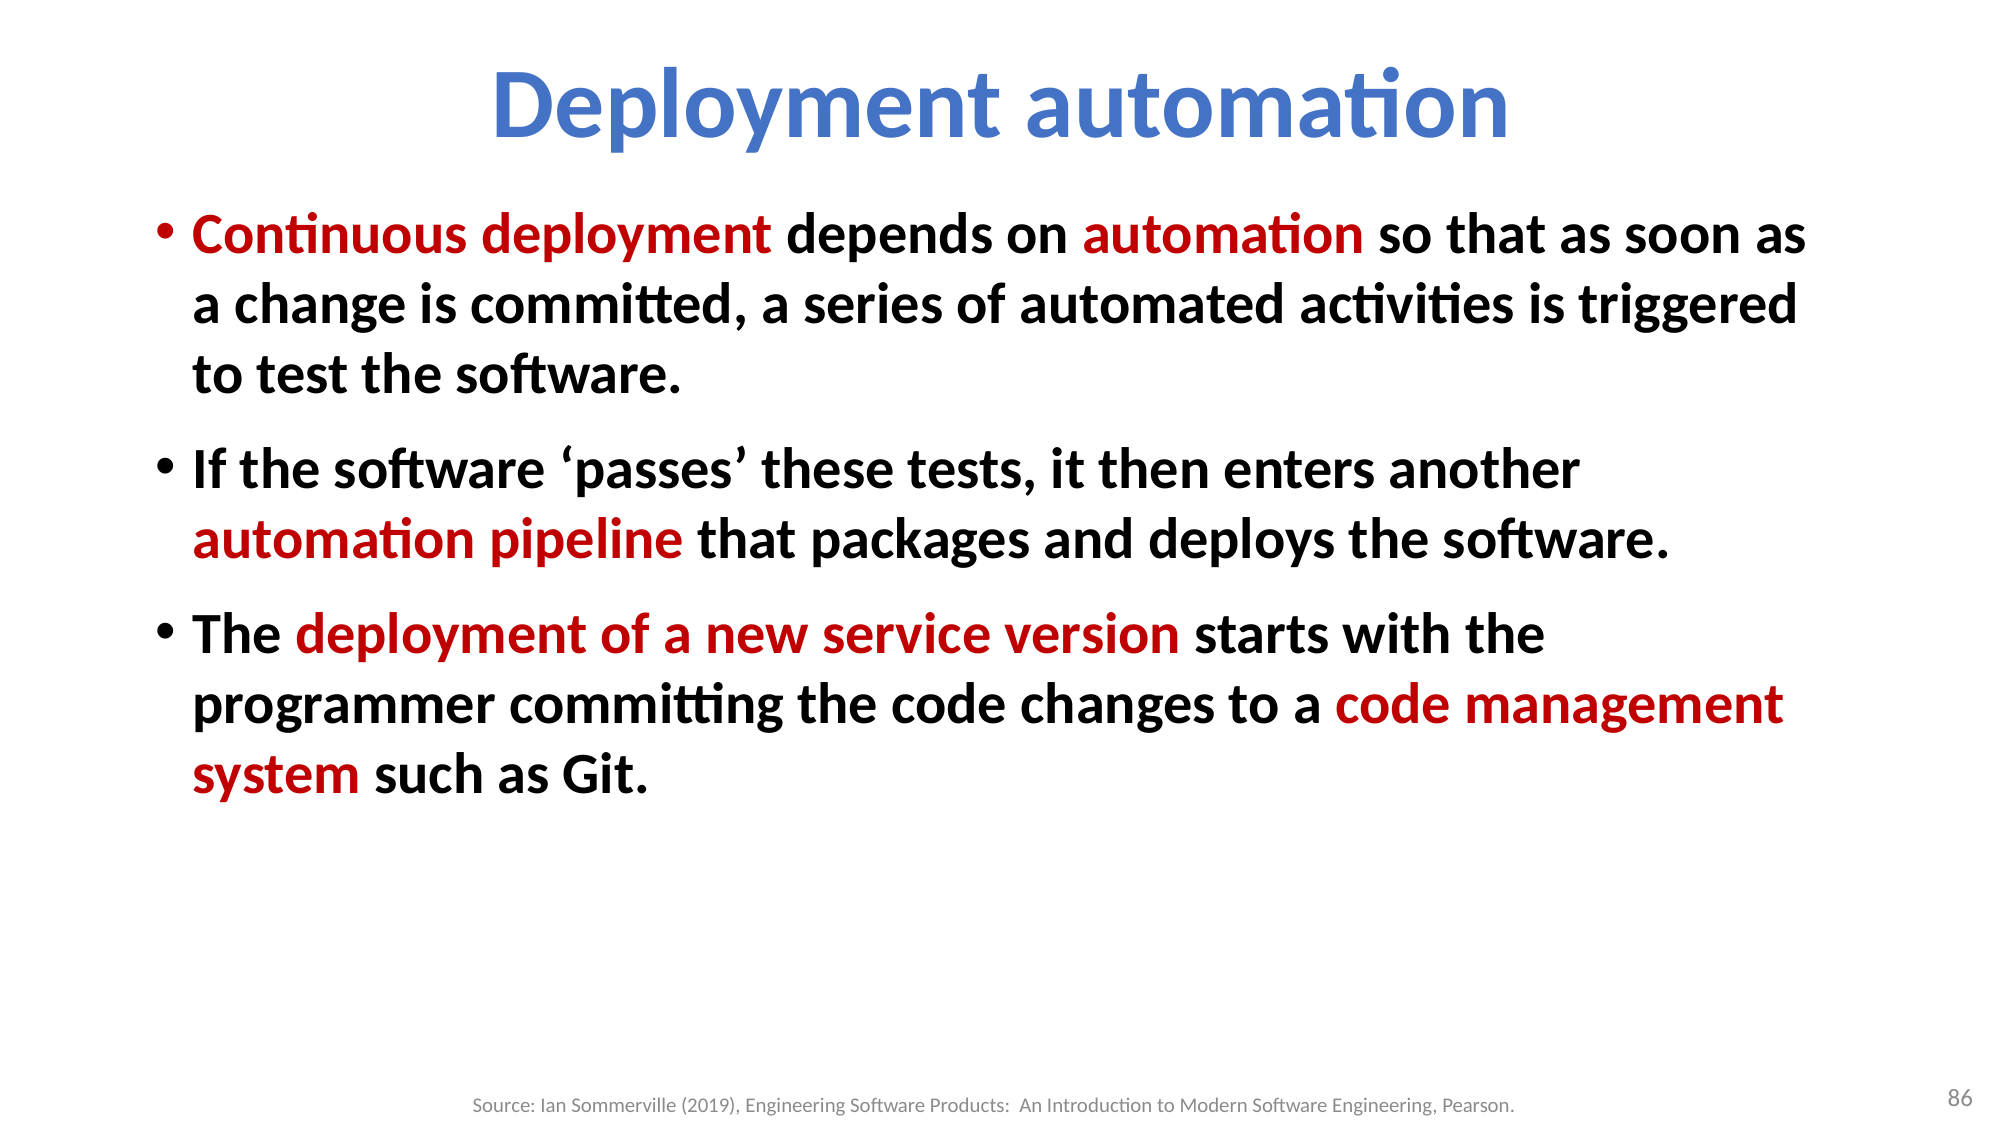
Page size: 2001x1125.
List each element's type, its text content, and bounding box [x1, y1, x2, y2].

title Deployment automation [326, 19, 1677, 175]
footer Source: Ian Sommerville (2019), Engineering Software Products: An Introduction to Modern Software Engineering, Pearson. [350, 1082, 1638, 1125]
list Continuous deployment depends on automation so that as soon as a change is committed, a series of automated activities is triggered to test the software. If the software ‘passes’ these tests, it then enters another automation pipeline that packages and deploys the software. The deployment of a new service version starts with the programmer committing the code changes to a code management system such as Git. [140, 187, 1852, 1070]
slide_number 86 [1830, 1076, 1989, 1116]
